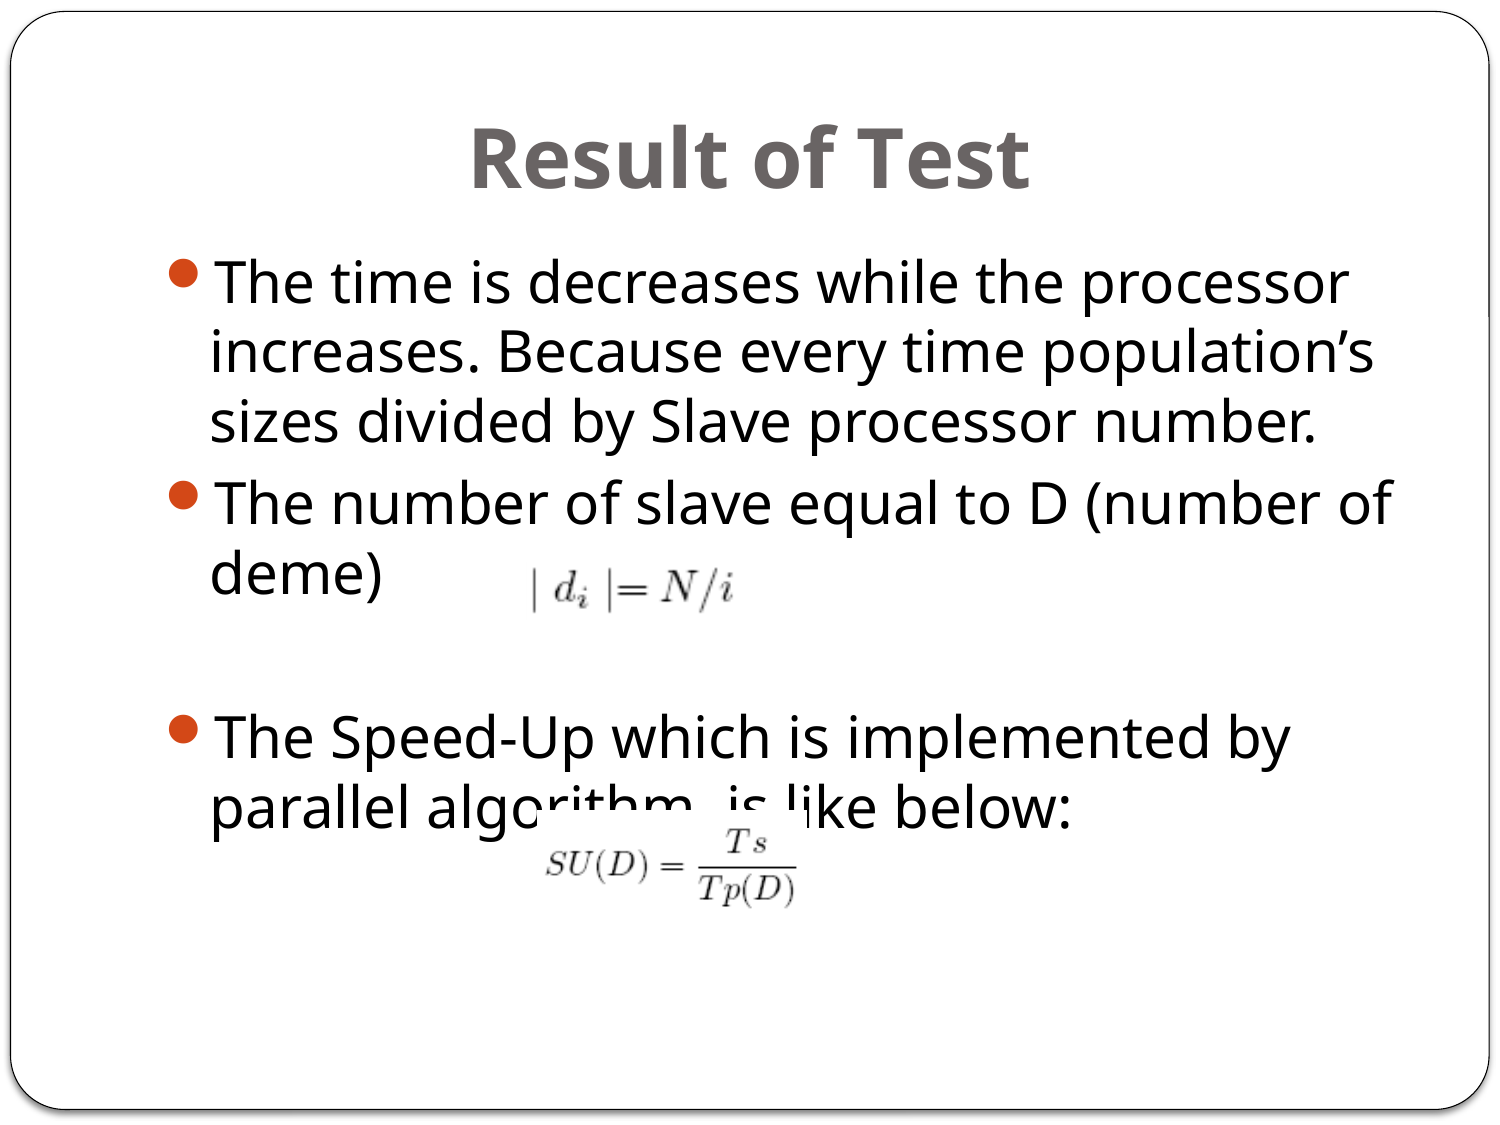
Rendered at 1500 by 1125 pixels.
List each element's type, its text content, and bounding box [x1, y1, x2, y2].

picture [537, 810, 808, 913]
list The time is decreases while the processor increases. Because every time population’s sizes divided by Slave processor number. The number of slave equal to D (number of deme) The Speed-Up which is implemented by parallel algorithm is like below: [150, 237, 1425, 988]
picture [525, 562, 742, 621]
title Result of Test [112, 45, 1388, 220]
